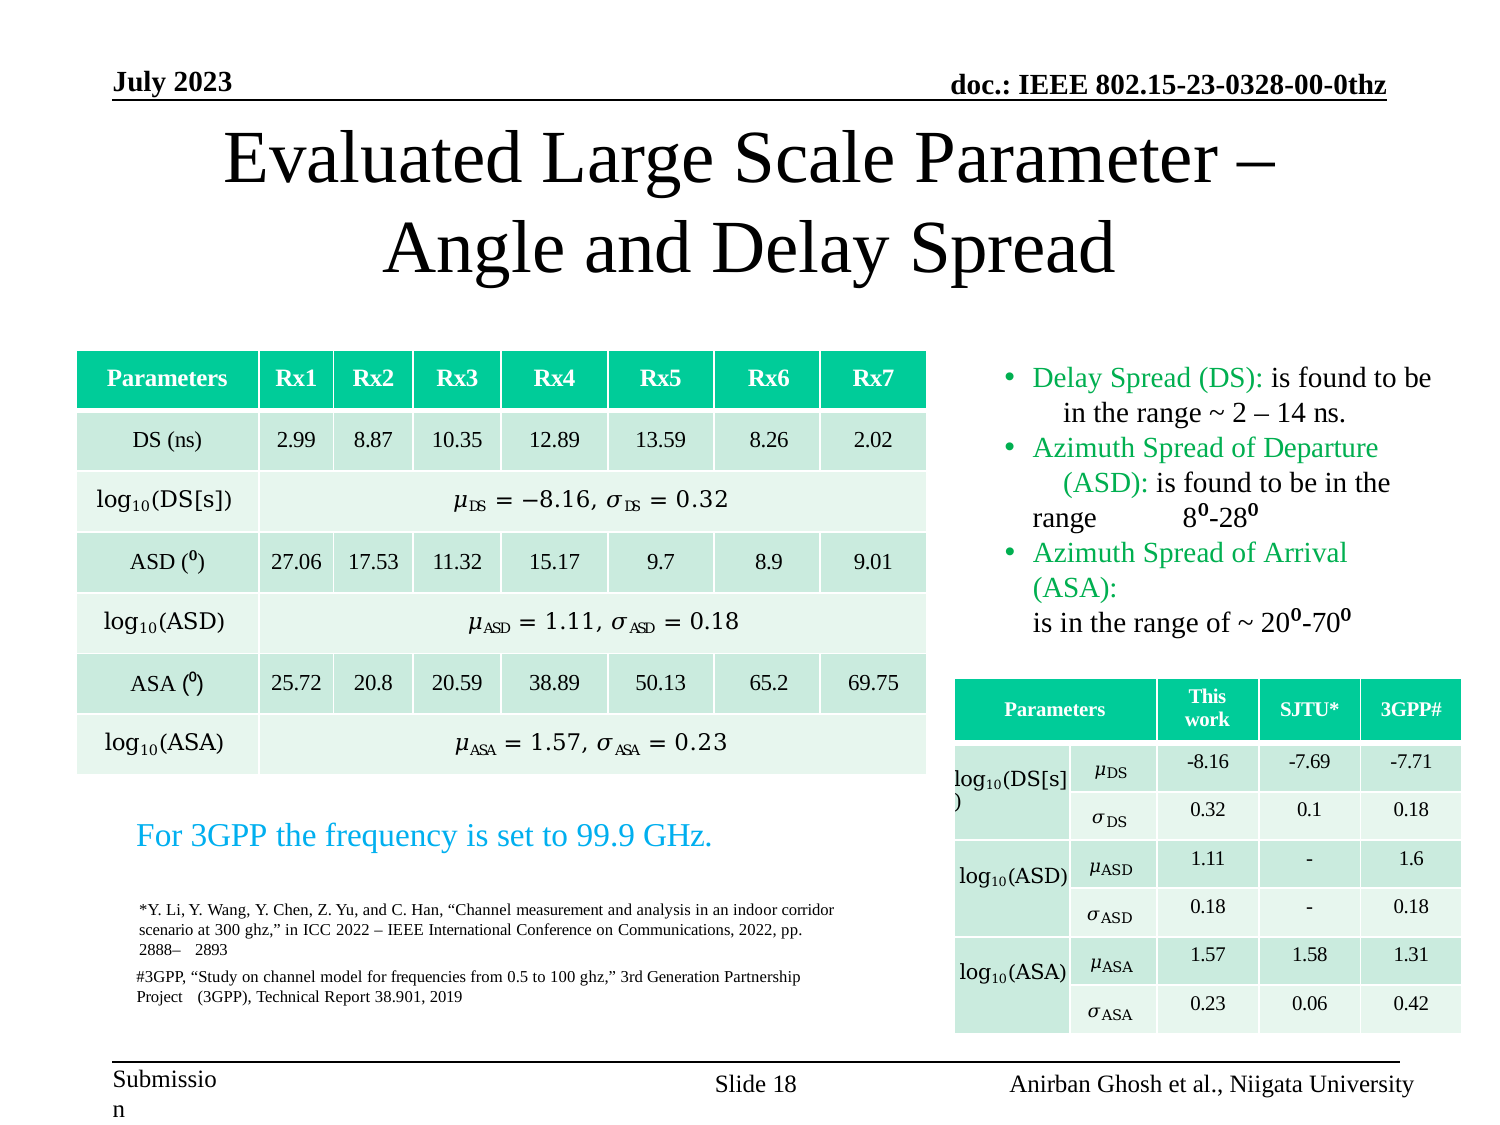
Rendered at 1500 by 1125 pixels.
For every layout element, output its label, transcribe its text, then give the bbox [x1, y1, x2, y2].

table_cell - [1260, 889, 1360, 936]
table_cell 20.8 [334, 654, 412, 713]
table_cell 𝜎ASD [1071, 889, 1156, 936]
table_cell 0.1 [1260, 793, 1360, 839]
table_cell 0.18 [1361, 793, 1461, 839]
table_cell 8.9 [715, 533, 819, 592]
table_cell 38.89 [502, 654, 607, 713]
table_cell DS (ns) [77, 413, 258, 470]
table_cell 13.59 [609, 413, 713, 470]
table_cell 2.02 [821, 413, 926, 470]
table_header Rx6 [715, 351, 819, 408]
table_cell 15.17 [502, 533, 607, 592]
table_cell 2.99 [260, 413, 333, 470]
table_cell log10(ASA) [77, 715, 258, 774]
table_cell -7.71 [1361, 746, 1461, 791]
table_cell 0.18 [1158, 889, 1258, 936]
table_header This work [1158, 679, 1258, 740]
table_cell 50.13 [609, 654, 713, 713]
table_cell log10(DS[s]) [77, 472, 258, 531]
table_header Rx4 [502, 351, 607, 408]
table_cell 𝜇ASD = 1.11, 𝜎ASD = 0.18 [260, 594, 926, 653]
text_box For 3GPP the frequency is set to 99.9 GHz. [134, 811, 718, 854]
table_header Rx2 [334, 351, 412, 408]
table_cell 20.59 [414, 654, 500, 713]
table_cell 1.11 [1158, 841, 1258, 887]
table_cell 69.75 [821, 654, 926, 713]
table_cell 27.06 [260, 533, 333, 592]
table_cell 0.18 [1361, 889, 1461, 936]
table_cell log10(ASD) [955, 841, 1069, 936]
table_cell 1.57 [1158, 938, 1258, 984]
table_header SJTU* [1260, 679, 1360, 740]
table_cell 10.35 [414, 413, 500, 470]
table_cell 1.6 [1361, 841, 1461, 887]
table_cell 1.31 [1361, 938, 1461, 984]
table_header Parameters [77, 351, 258, 408]
table_cell 65.2 [715, 654, 819, 713]
table_cell 0.06 [1260, 986, 1360, 1033]
table_cell 0.23 [1158, 986, 1258, 1033]
table_cell 8.26 [715, 413, 819, 470]
table_cell 8.87 [334, 413, 412, 470]
title Evaluated Large Scale Parameter – Angle and Delay Spread [132, 105, 1368, 296]
table_header Rx5 [609, 351, 713, 408]
table_cell 𝜎ASA [1071, 986, 1156, 1033]
table_cell 𝜇ASD [1071, 841, 1156, 887]
table_cell 12.89 [502, 413, 607, 470]
table_cell 1.58 [1260, 938, 1360, 984]
table_cell 𝜇DS [1071, 746, 1156, 791]
table_cell -7.69 [1260, 746, 1360, 791]
table_cell 𝜇DS = −8.16, 𝜎DS = 0.32 [260, 472, 926, 531]
table_header Parameters [955, 679, 1156, 740]
text_box Delay Spread (DS): is found to be in the range ~ 2 – 14 ns. Azimuth Spread of Departure (ASD): is found to be in the range 8⁰-28⁰ Azimuth Spread of Arrival (ASA): is in the range of ~ 20⁰-70⁰ [1002, 356, 1440, 639]
table_cell 9.01 [821, 533, 926, 592]
table_cell ASA (⁰) [77, 654, 258, 713]
table_cell 11.32 [414, 533, 500, 592]
table_cell 𝜎DS [1071, 793, 1156, 839]
slide_number Slide 18 [712, 1068, 806, 1125]
table_cell log10(ASA) [955, 938, 1069, 1033]
table_cell - [1260, 841, 1360, 887]
table_cell 9.7 [609, 533, 713, 592]
table_cell log10(DS[s]) [955, 746, 1069, 839]
table_cell 𝜇ASA = 1.57, 𝜎ASA = 0.23 [260, 715, 926, 774]
table_cell 𝜇ASA [1071, 938, 1156, 984]
table_cell 0.32 [1158, 793, 1258, 839]
table_header Rx1 [260, 351, 333, 408]
table_header 3GPP# [1361, 679, 1461, 740]
table_cell -8.16 [1158, 746, 1258, 791]
table_cell 25.72 [260, 654, 333, 713]
table_cell 0.42 [1361, 986, 1461, 1033]
table_header Rx7 [821, 351, 926, 408]
table_cell 17.53 [334, 533, 412, 592]
table_header Rx3 [414, 351, 500, 408]
table_cell log10(ASD) [77, 594, 258, 653]
table_cell ASD (⁰) [77, 533, 258, 592]
text_box *Y. Li, Y. Wang, Y. Chen, Z. Yu, and C. Han, “Channel measurement and analysis in an indoor corridor scenario at 300 ghz,” in ICC 2022 – IEEE International Conference on Communications, 2022, pp. 2888– 2893 #3GPP, “Study on channel model for frequencies from 0.5 to 100 ghz,” 3rd Generation Partnership Project (3GPP), Technical Report 38.901, 2019 [134, 896, 850, 1007]
